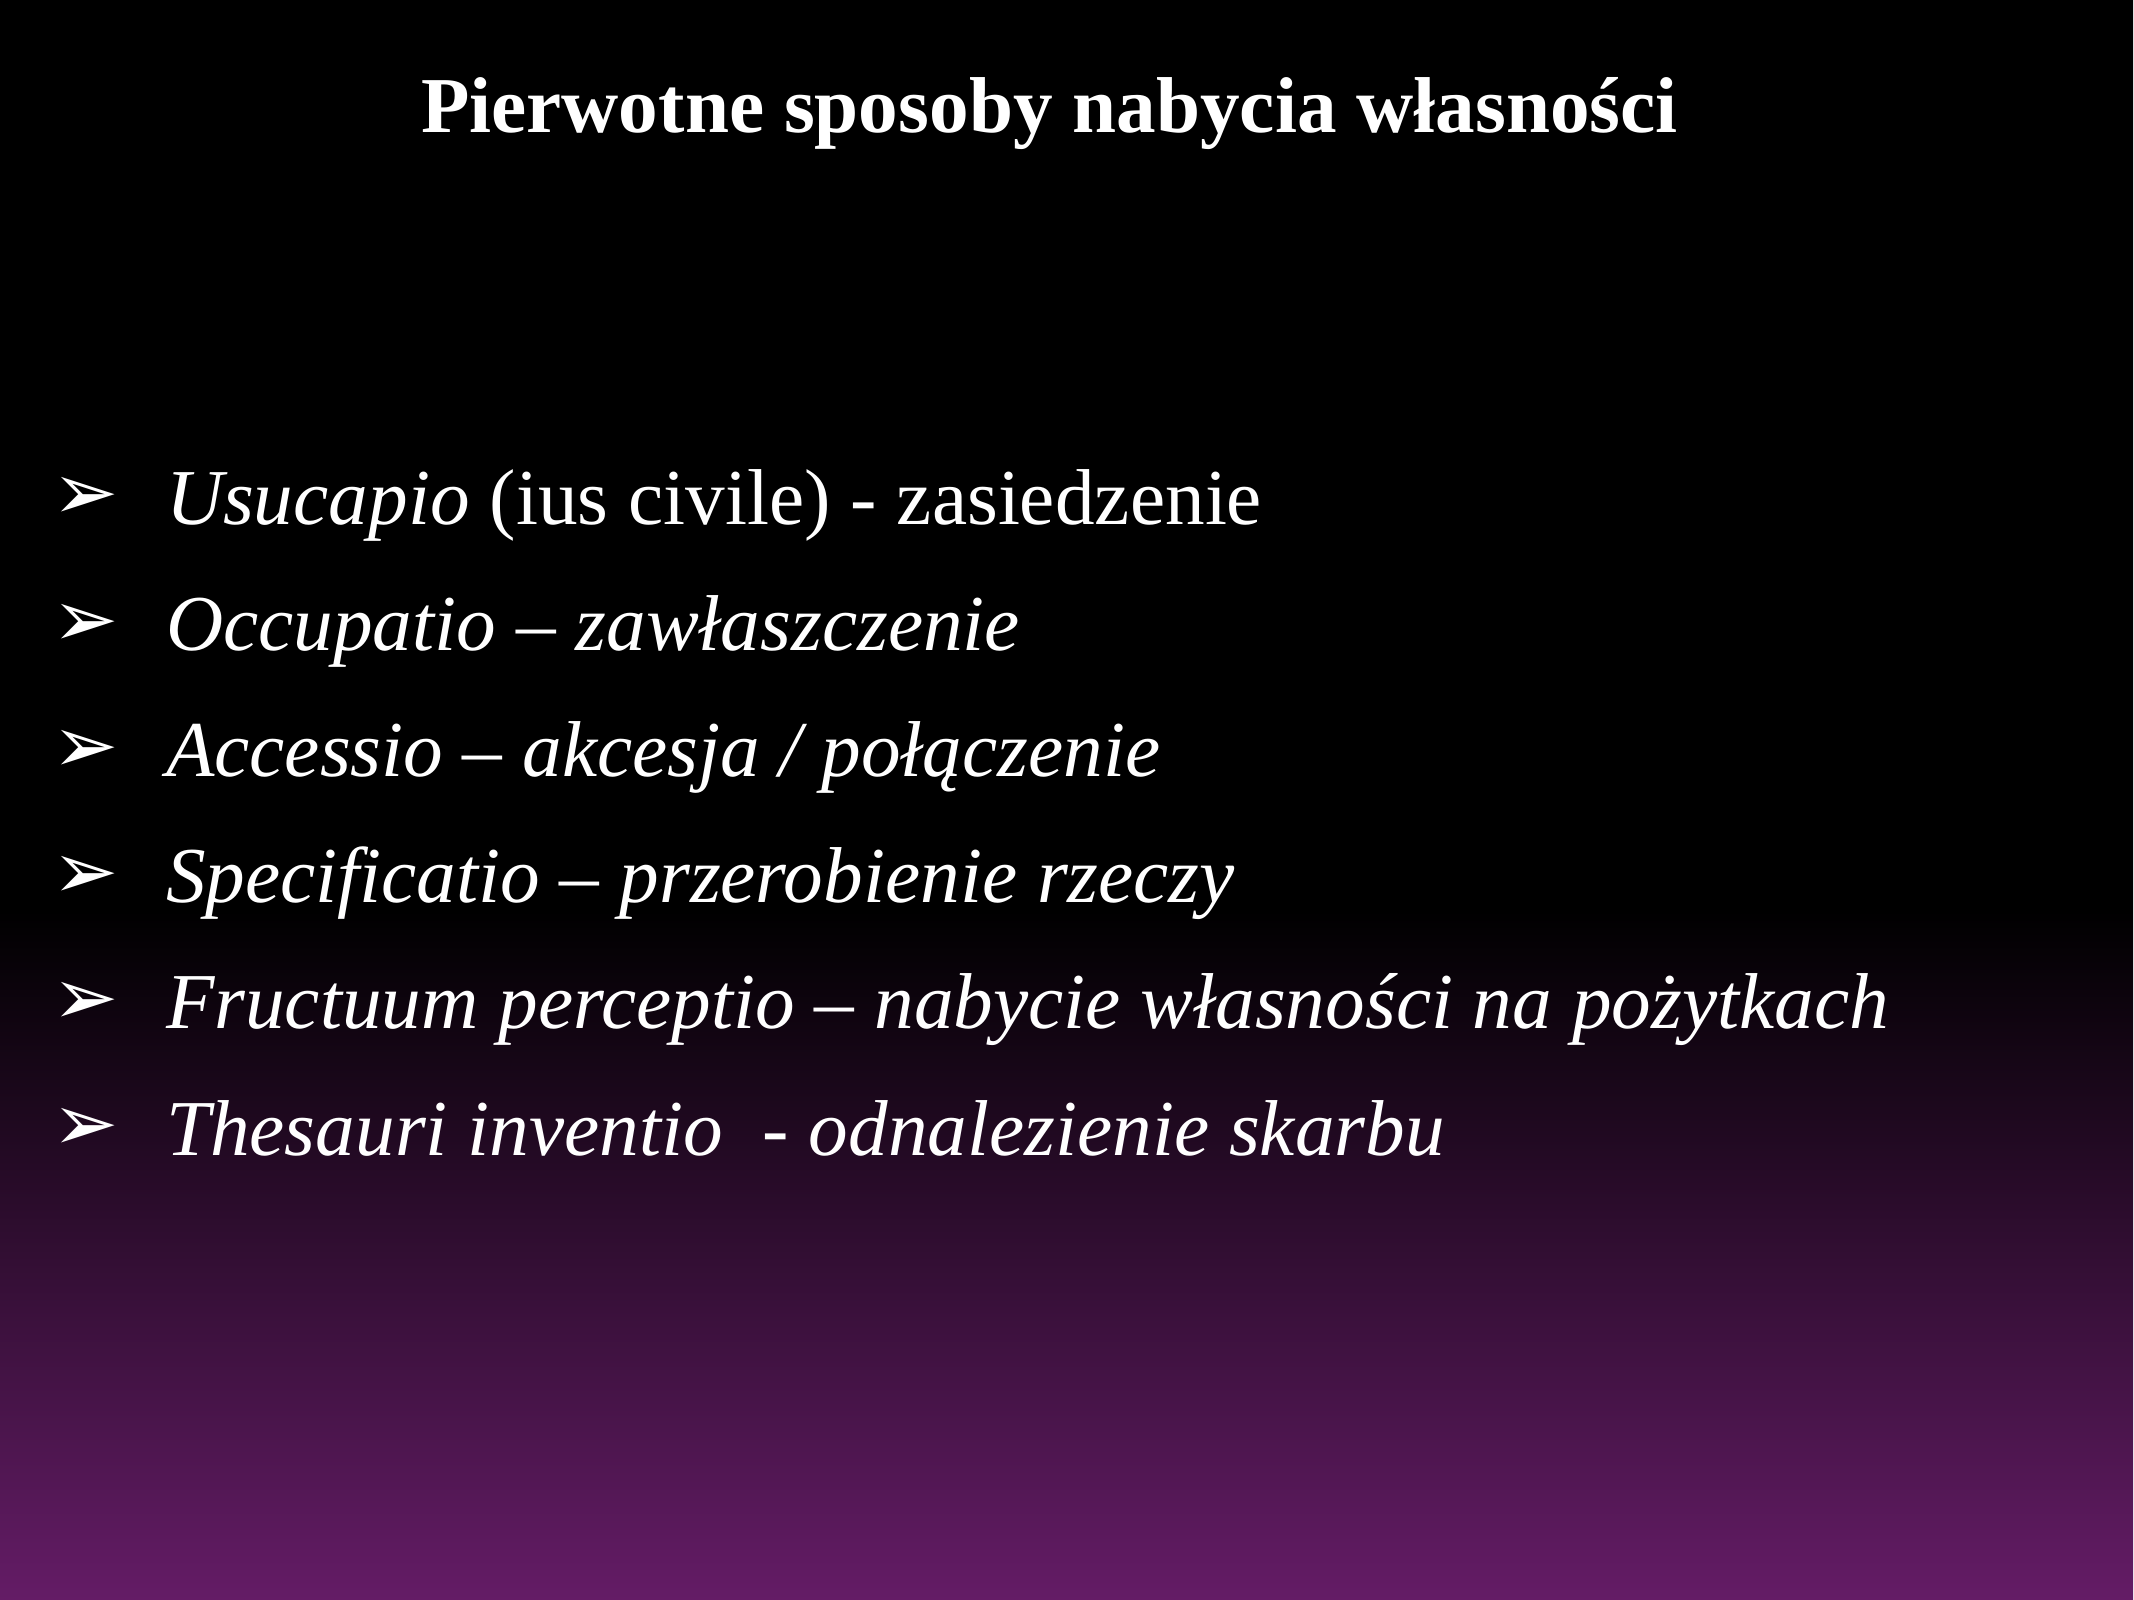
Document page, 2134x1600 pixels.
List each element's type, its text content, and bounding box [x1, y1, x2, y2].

list Pierwotne sposoby nabycia własności Usucapio (ius civile) - zasiedzenie Occupatio – zawłaszczenie Accessio – akcesja / połączenie Specificatio – przerobienie rzeczy Fructuum perceptio – nabycie własności na pożytkach Thesauri inventio - odnalezienie skarbu [41, 60, 2059, 1557]
